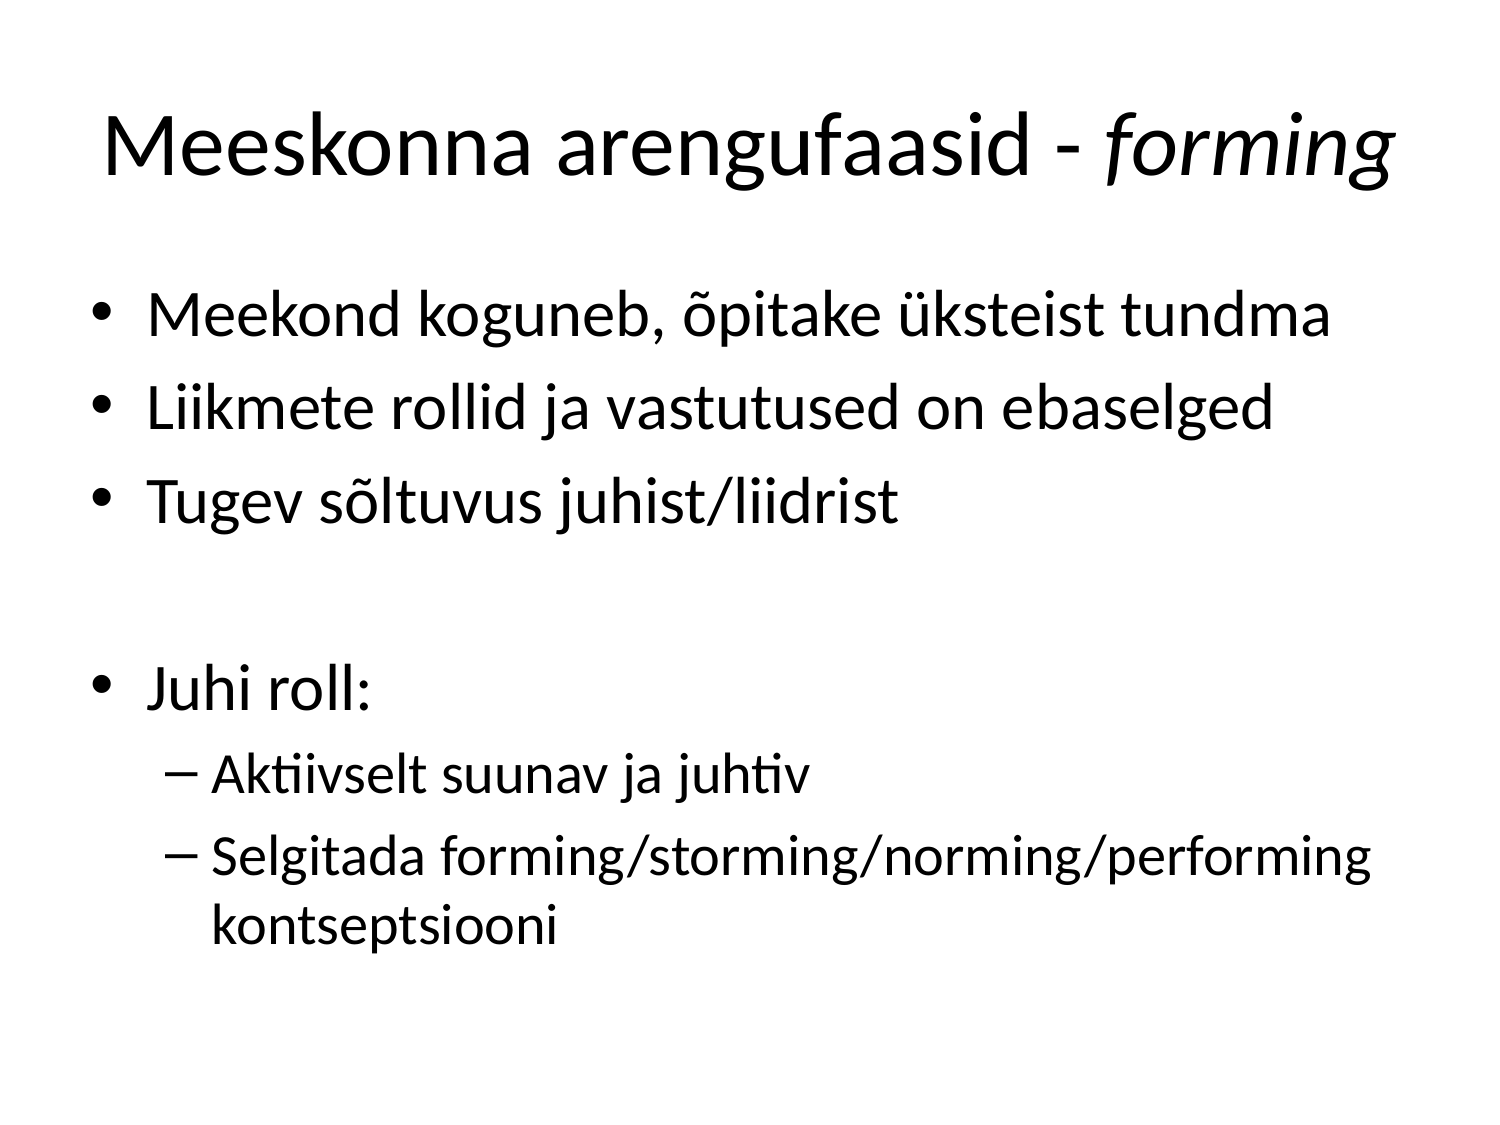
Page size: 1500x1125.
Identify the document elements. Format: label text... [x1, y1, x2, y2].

list Meekond koguneb, õpitake üksteist tundma Liikmete rollid ja vastutused on ebaselged Tugev sõltuvus juhist/liidrist Juhi roll: Aktiivselt suunav ja juhtiv Selgitada forming/storming/norming/performing kontseptsiooni [75, 262, 1425, 1005]
title Meeskonna arengufaasid - forming [75, 45, 1425, 233]
